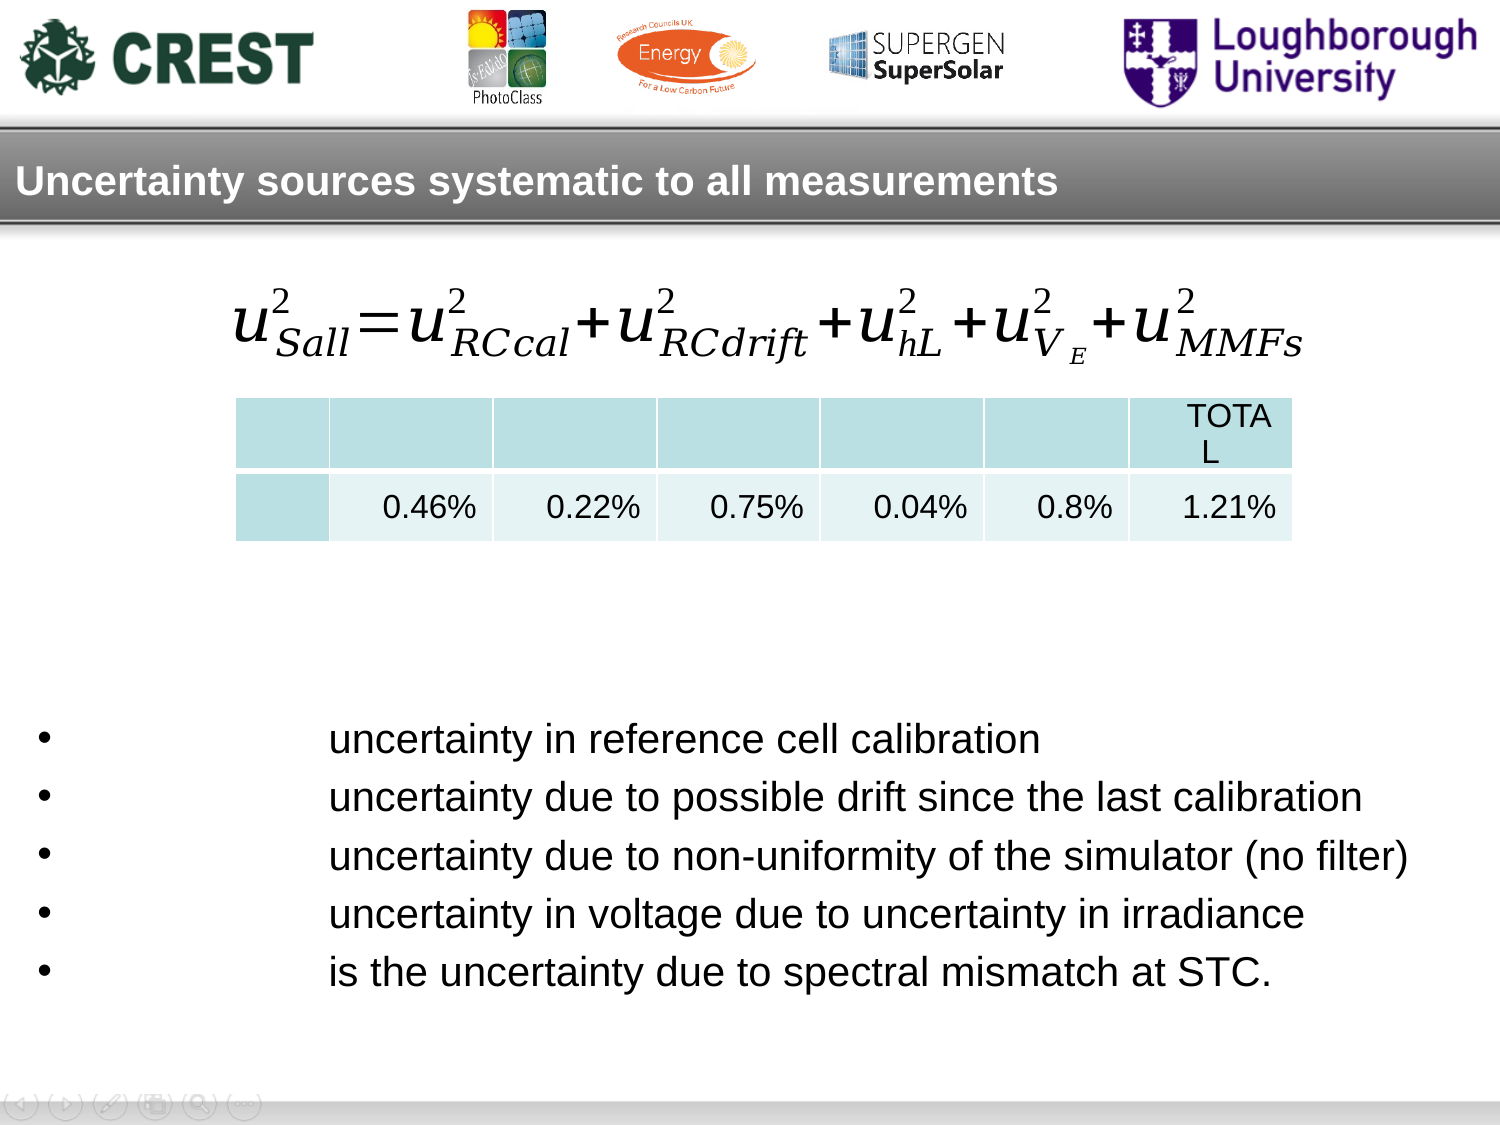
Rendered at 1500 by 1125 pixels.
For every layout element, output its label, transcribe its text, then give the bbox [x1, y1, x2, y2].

picture [0, 221, 1500, 904]
picture [0, 0, 1500, 136]
picture [0, 1094, 1500, 1125]
title Uncertainty sources systematic to all measurements [0, 136, 1500, 221]
